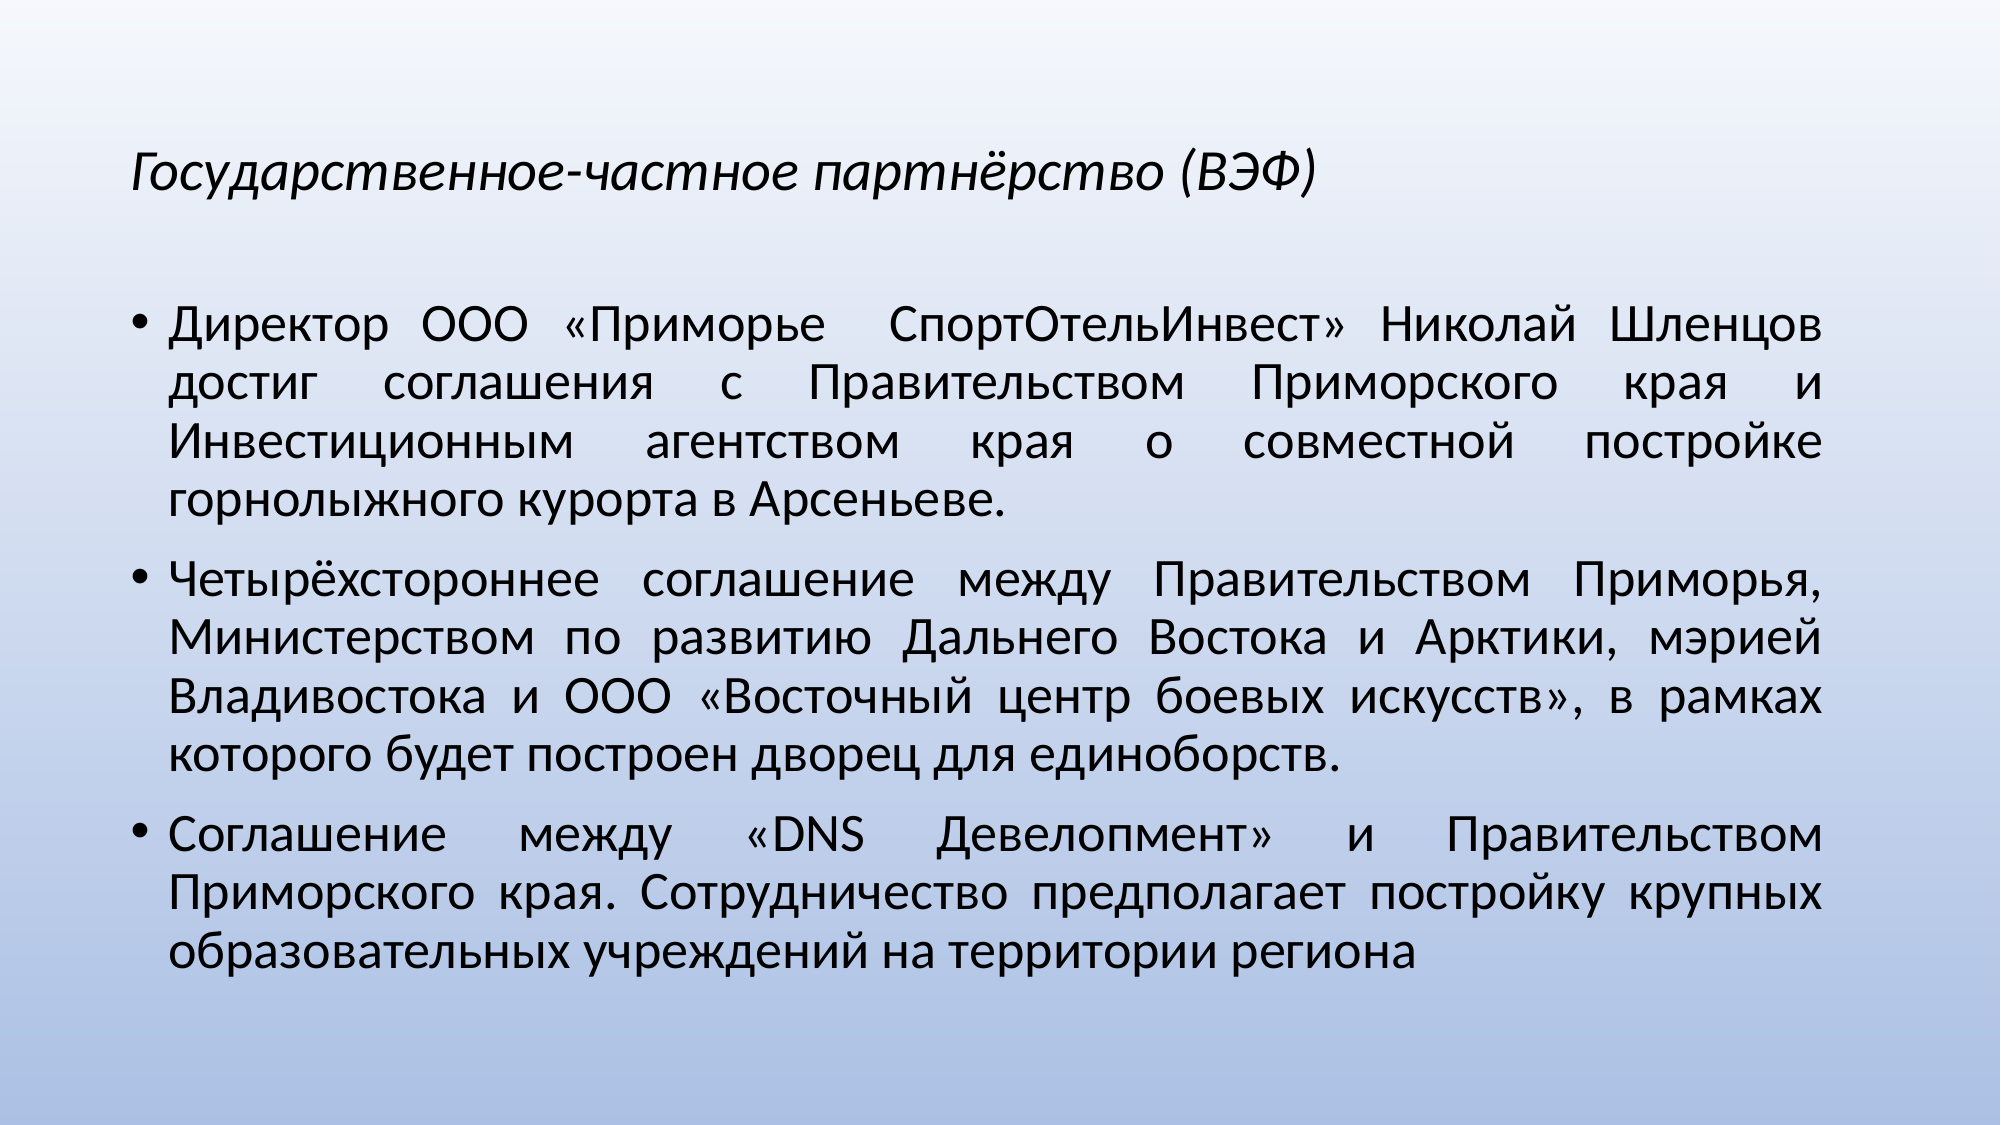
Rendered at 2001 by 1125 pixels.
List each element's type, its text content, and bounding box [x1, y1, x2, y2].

list Государственное-частное партнёрство (ВЭФ) Директор ООО «Приморье СпортОтельИнвест» Николай Шленцов достиг соглашения с Правительством Приморского края и Инвестиционным агентством края о совместной постройке горнолыжного курорта в Арсеньеве. Четырёхстороннее соглашение между Правительством Приморья, Министерством по развитию Дальнего Востока и Арктики, мэрией Владивостока и ООО «Восточный центр боевых искусств», в рамках которого будет построен дворец для единоборств. Соглашение между «DNS Девелопмент» и Правительством Приморского края. Сотрудничество предполагает постройку крупных образовательных учреждений на территории региона [115, 132, 1841, 992]
